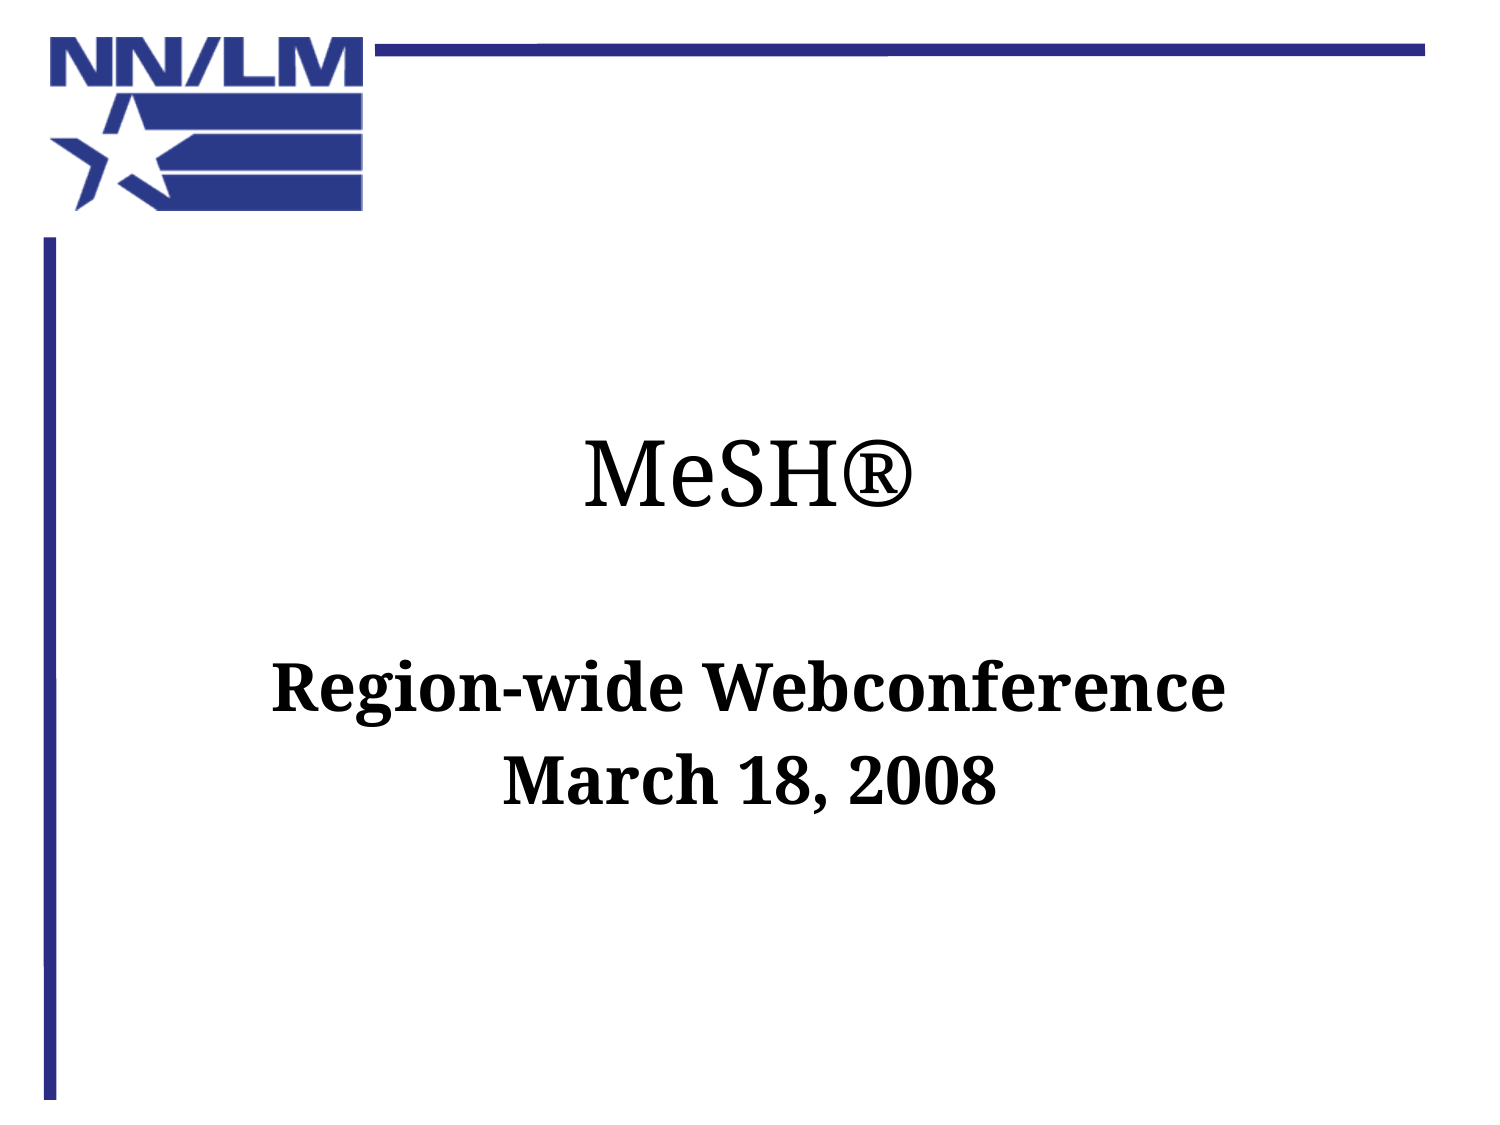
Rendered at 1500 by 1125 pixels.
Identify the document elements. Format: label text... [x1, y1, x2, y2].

picture [50, 37, 363, 211]
title MeSH® [112, 349, 1388, 591]
subtitle Region-wide Webconference March 18, 2008 [224, 637, 1276, 926]
